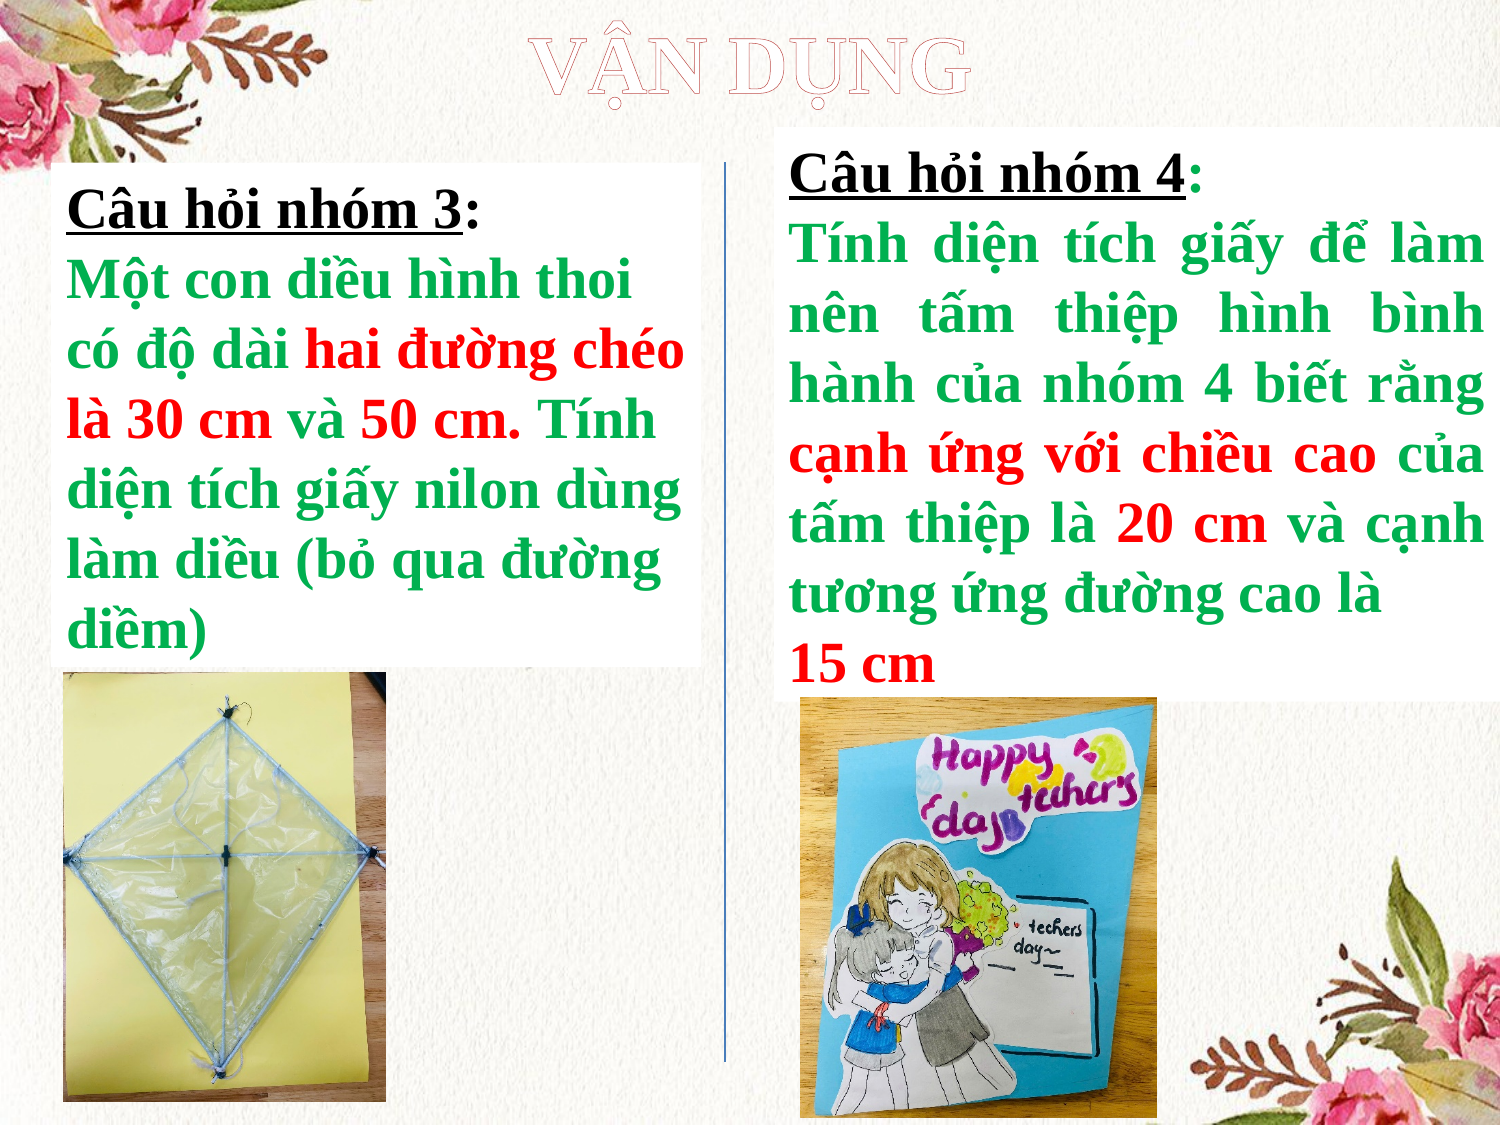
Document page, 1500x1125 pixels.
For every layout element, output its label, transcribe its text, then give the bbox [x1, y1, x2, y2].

text_box Câu hỏi nhóm 3: Một con diều hình thoi có độ dài hai đường chéo là 30 cm và 50 cm. Tính diện tích giấy nilon dùng làm diều (bỏ qua đường diềm) [51, 162, 702, 668]
text_box Câu hỏi nhóm 4: Tính diện tích giấy để làm nên tấm thiệp hình bình hành của nhóm 4 biết rằng cạnh ứng với chiều cao của tấm thiệp là 20 cm và cạnh tương ứng đường cao là 15 cm [774, 127, 1500, 702]
text_box VẬN DỤNG [125, 2, 1375, 118]
picture [0, 0, 1500, 1125]
